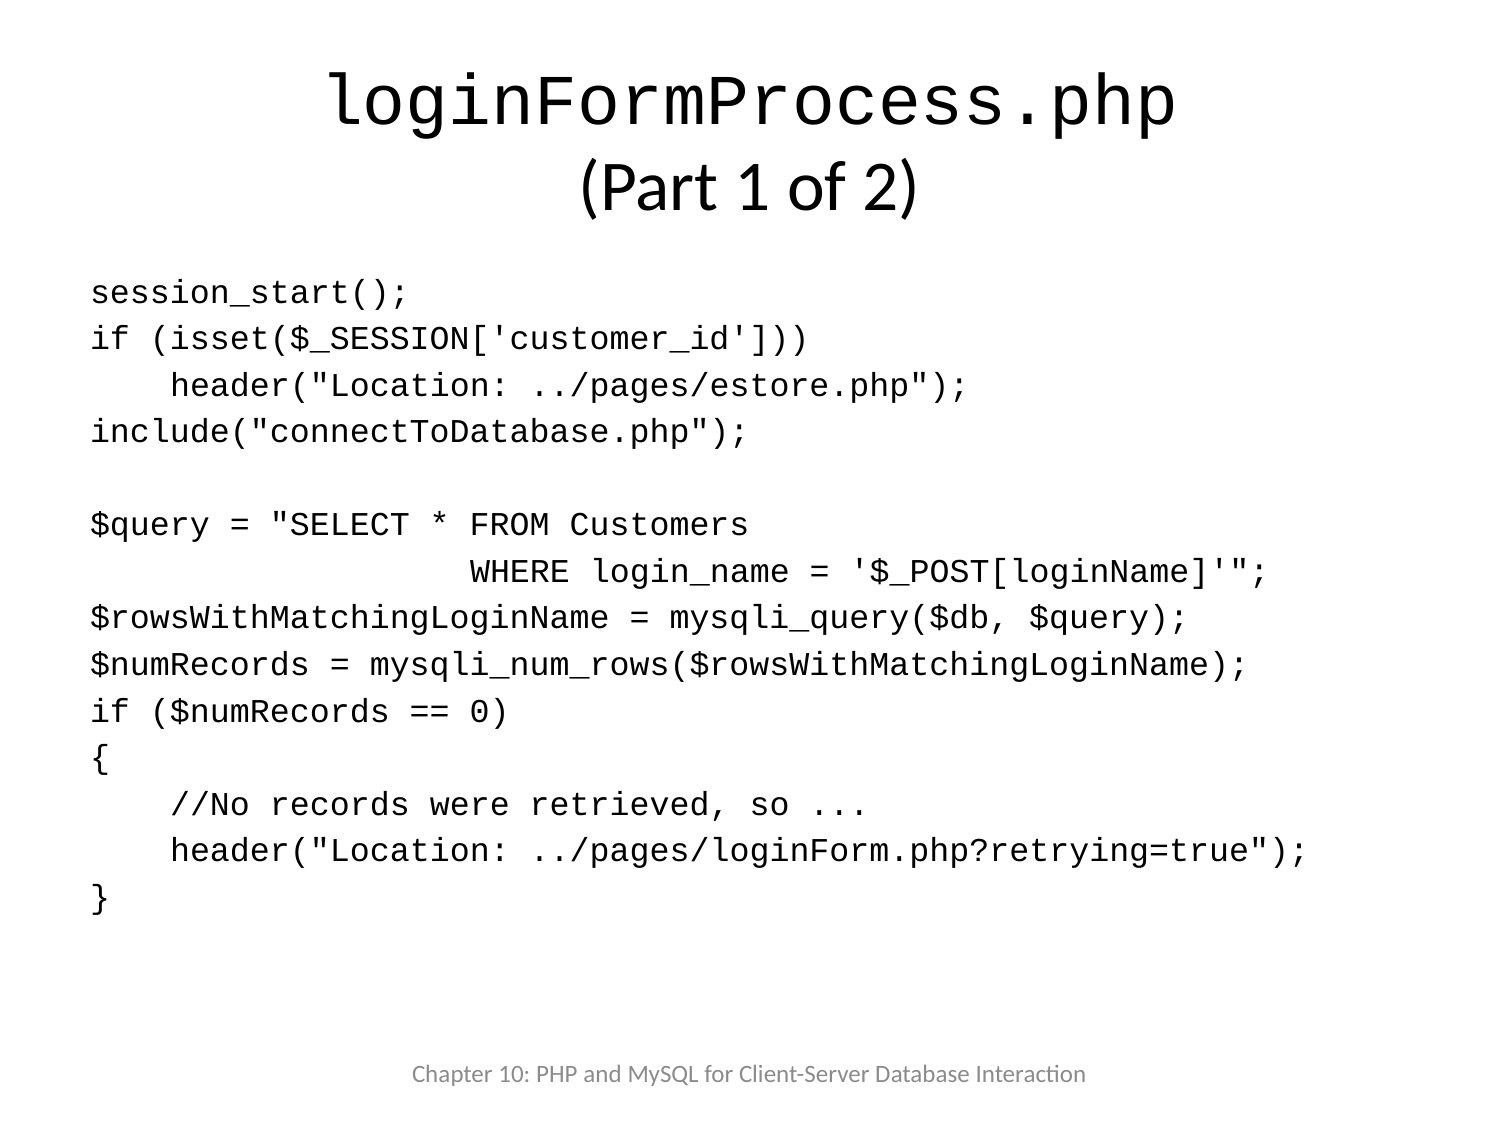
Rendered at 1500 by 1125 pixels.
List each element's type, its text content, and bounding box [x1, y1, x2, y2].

title loginFormProcess.php (Part 1 of 2) [75, 45, 1425, 233]
footer Chapter 10: PHP and MySQL for Client-Server Database Interaction [362, 1042, 1138, 1103]
list session_start(); if (isset($_SESSION['customer_id'])) header("Location: ../pages/estore.php"); include("connectToDatabase.php"); $query = "SELECT * FROM Customers WHERE login_name = '$_POST[loginName]'"; $rowsWithMatchingLoginName = mysqli_query($db, $query); $numRecords = mysqli_num_rows($rowsWithMatchingLoginName); if ($numRecords == 0) { //No records were retrieved, so ... header("Location: ../pages/loginForm.php?retrying=true"); } [75, 262, 1425, 1005]
